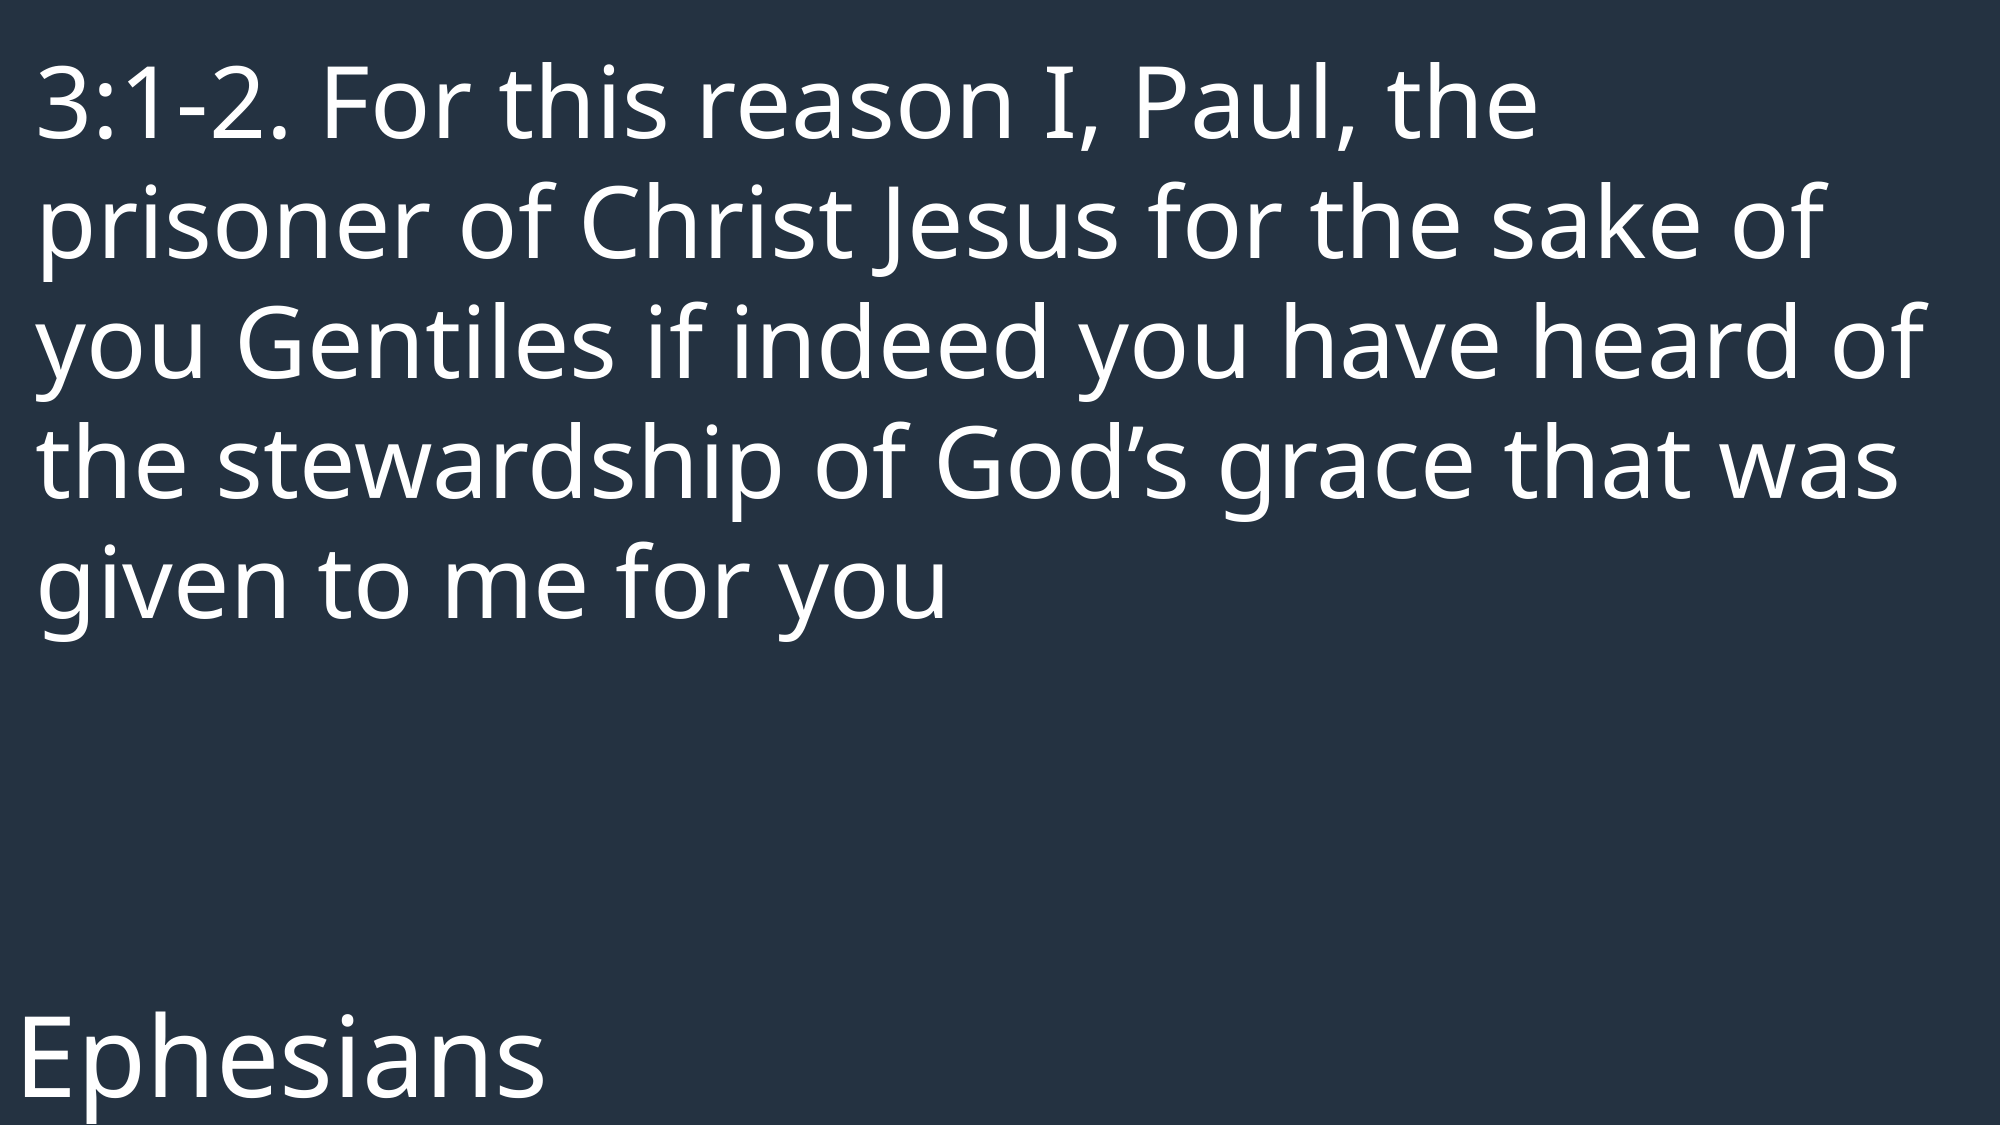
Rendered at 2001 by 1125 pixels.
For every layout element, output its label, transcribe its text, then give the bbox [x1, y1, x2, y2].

text_box 3:1-2. For this reason I, Paul, the prisoner of Christ Jesus for the sake of you Gentiles if indeed you have heard of the stewardship of God’s grace that was given to me for you [21, 31, 1971, 646]
text_box Ephesians [0, 977, 584, 1125]
